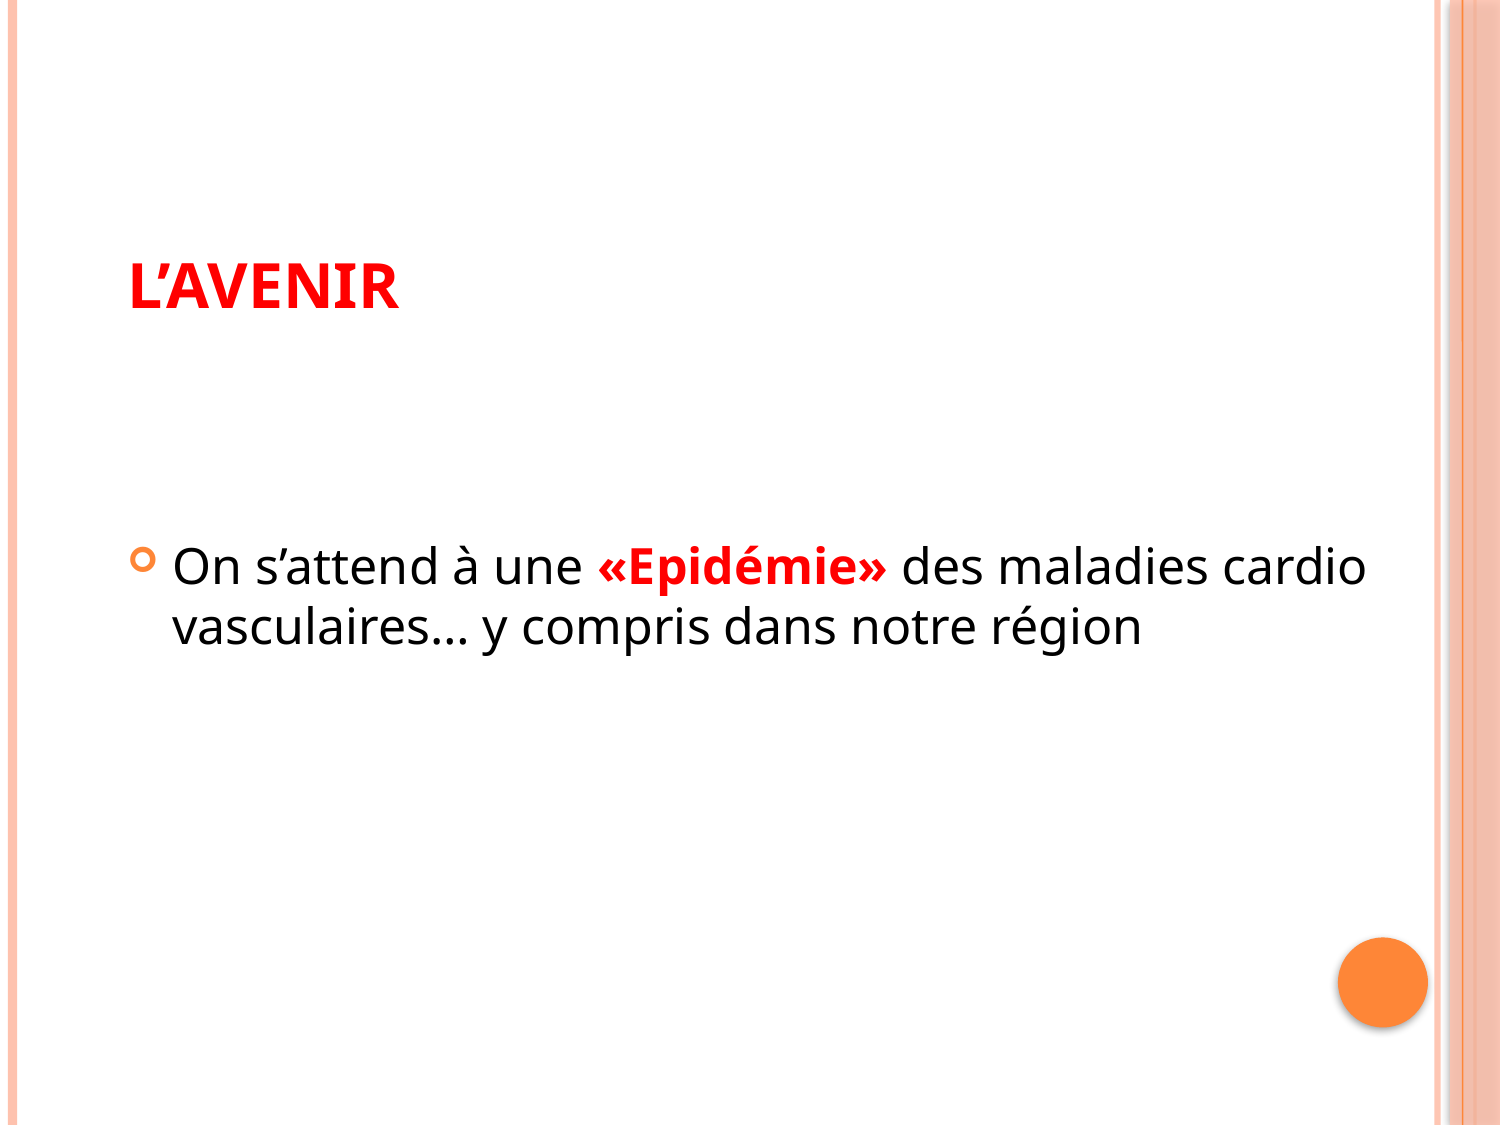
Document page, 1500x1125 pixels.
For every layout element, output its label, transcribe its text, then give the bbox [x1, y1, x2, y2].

title L’AVENIR [112, 152, 1388, 329]
list On s’attend à une «Epidémie» des maladies cardio vasculaires… y compris dans notre région [112, 527, 1442, 774]
